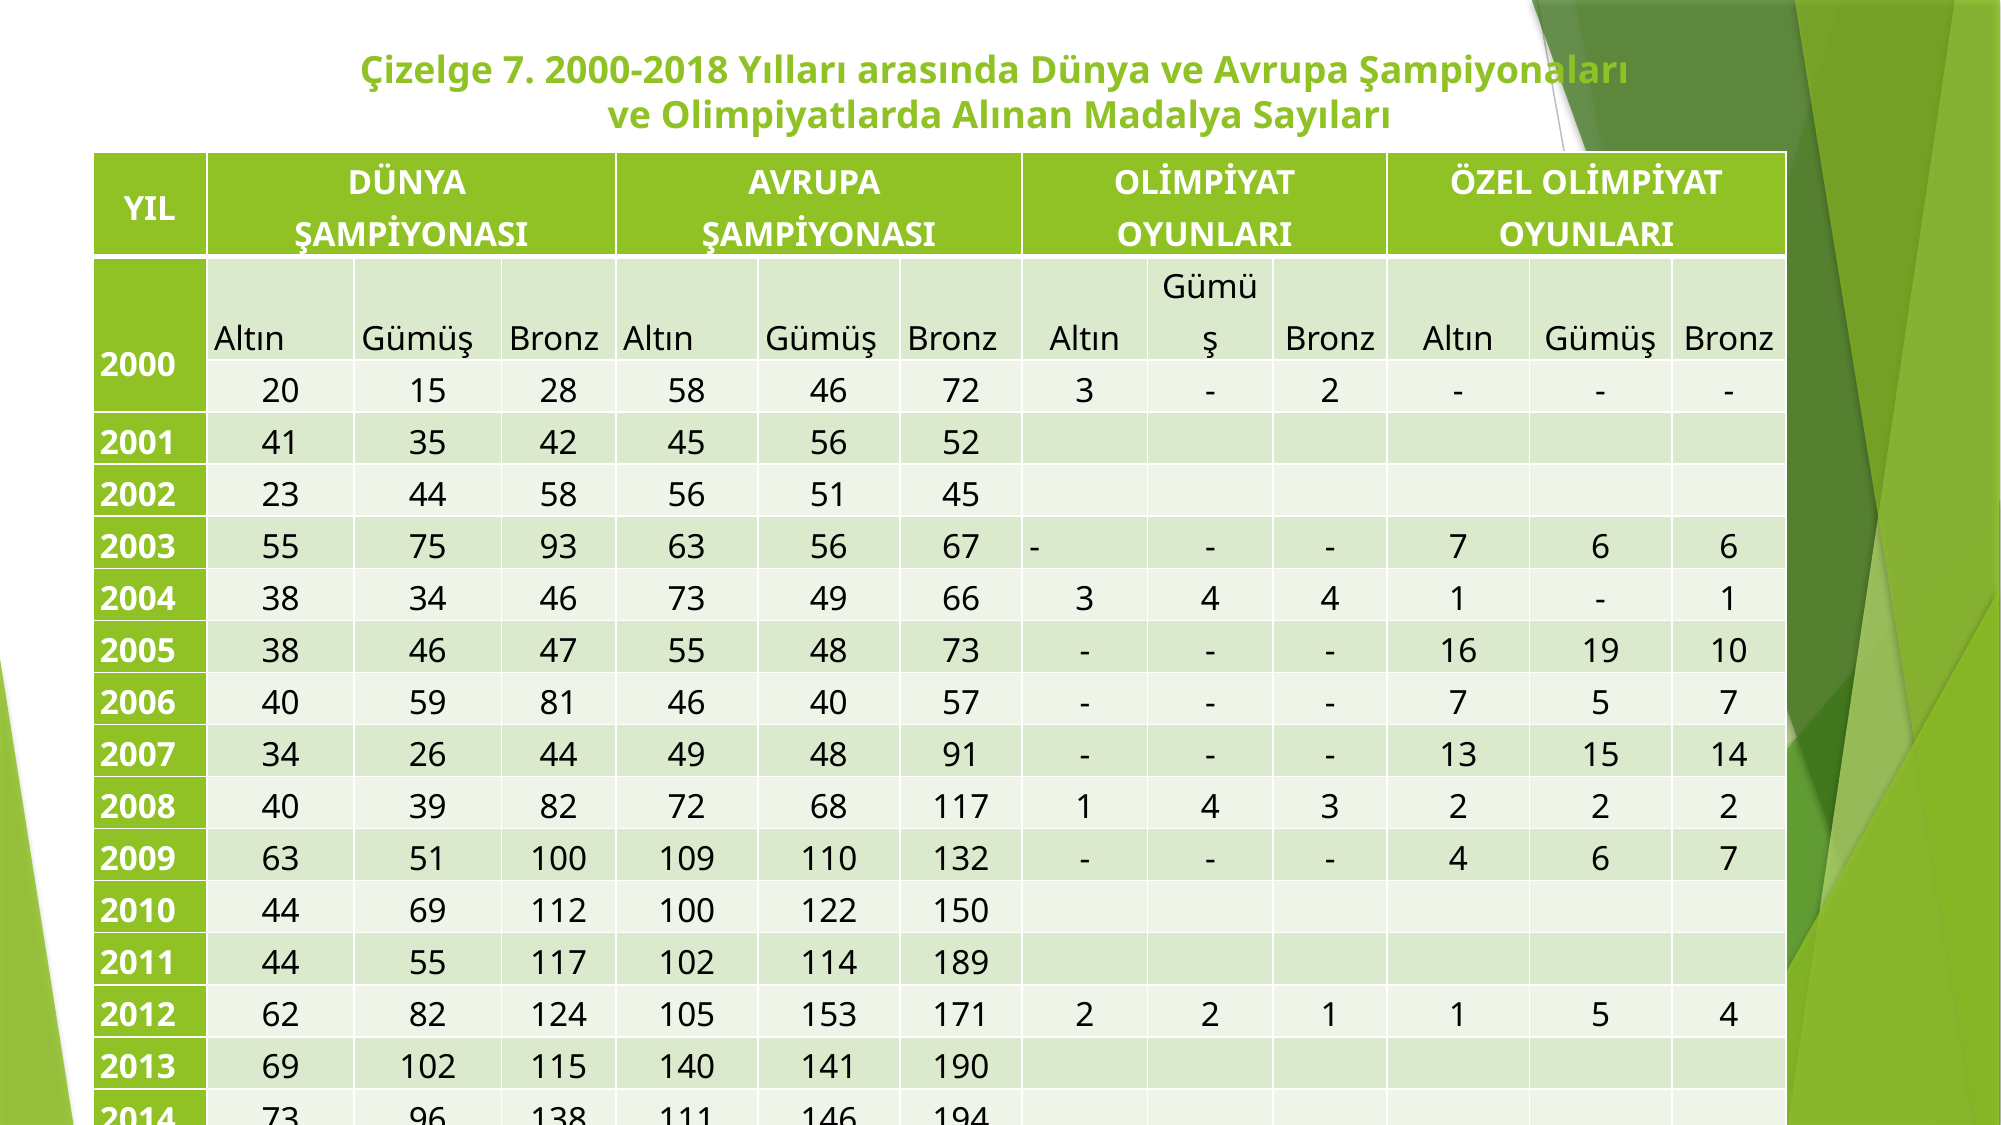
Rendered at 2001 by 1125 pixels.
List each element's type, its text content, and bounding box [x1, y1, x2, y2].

table_cell 5 [1530, 673, 1671, 724]
table_cell 47 [502, 621, 615, 672]
table_cell 81 [502, 673, 615, 724]
table_cell 73 [617, 569, 757, 620]
table_cell [1388, 881, 1529, 932]
table_cell 40 [759, 673, 899, 724]
table_cell 28 [502, 361, 615, 411]
table_cell 56 [759, 413, 899, 463]
table_cell 2 [1673, 777, 1785, 828]
table_cell [1673, 465, 1785, 515]
table_cell 4 [1274, 569, 1386, 620]
table_cell 91 [901, 725, 1021, 776]
table_cell [1148, 881, 1272, 932]
table_cell 194 [901, 1090, 1021, 1125]
table_cell 2014 [94, 1090, 206, 1125]
table_cell - [1023, 673, 1147, 724]
table_cell 46 [617, 673, 757, 724]
table_cell - [1274, 673, 1386, 724]
table_cell 69 [355, 881, 501, 932]
table_cell [1530, 881, 1671, 932]
table_cell - [1148, 725, 1272, 776]
table_cell 2009 [94, 829, 206, 880]
table_cell [1148, 465, 1272, 515]
table_cell 15 [355, 361, 501, 411]
table_header ÖZEL OLİMPİYAT OYUNLARI [1388, 153, 1785, 254]
table_cell 39 [355, 777, 501, 828]
table_cell 38 [208, 569, 353, 620]
table_cell [1023, 933, 1147, 984]
table_cell 14 [1673, 725, 1785, 776]
table_cell 6 [1530, 829, 1671, 880]
table_cell 140 [617, 1038, 757, 1088]
table_cell 2000 [94, 259, 206, 411]
table_cell 55 [355, 933, 501, 984]
table_cell 73 [208, 1090, 353, 1125]
table_cell [1388, 933, 1529, 984]
table_cell 2010 [94, 881, 206, 932]
table_cell 2001 [94, 413, 206, 463]
table_cell 44 [208, 881, 353, 932]
table_cell 69 [208, 1038, 353, 1088]
table_cell 51 [355, 829, 501, 880]
table_cell - [1274, 621, 1386, 672]
table_cell 55 [208, 517, 353, 568]
table_cell [1023, 413, 1147, 463]
table_cell 114 [759, 933, 899, 984]
table_cell Gümüş [1148, 259, 1272, 359]
table_cell Altın [1388, 259, 1529, 359]
table_cell 62 [208, 986, 353, 1036]
table_cell - [1148, 361, 1272, 411]
table_cell 46 [355, 621, 501, 672]
table_cell [1274, 881, 1386, 932]
table_cell 63 [617, 517, 757, 568]
table_cell 4 [1148, 569, 1272, 620]
table_cell 100 [502, 829, 615, 880]
table_cell [1673, 1090, 1785, 1125]
table_cell 56 [617, 465, 757, 515]
table_cell 68 [759, 777, 899, 828]
table_cell - [1274, 725, 1386, 776]
table_cell [1388, 413, 1529, 463]
table_cell Altın [208, 259, 353, 359]
table_cell 46 [759, 361, 899, 411]
table_cell 66 [901, 569, 1021, 620]
table_cell 67 [901, 517, 1021, 568]
table_cell 3 [1023, 569, 1147, 620]
table_cell 7 [1388, 517, 1529, 568]
table_cell 2012 [94, 986, 206, 1036]
table_cell 2 [1023, 986, 1147, 1036]
table_cell 72 [617, 777, 757, 828]
table_cell [1023, 1090, 1147, 1125]
table_cell 51 [759, 465, 899, 515]
table_cell 75 [355, 517, 501, 568]
table_cell - [1148, 829, 1272, 880]
table_cell - [1530, 361, 1671, 411]
table_cell 2 [1530, 777, 1671, 828]
table_cell [1673, 933, 1785, 984]
table_cell 20 [208, 361, 353, 411]
table_cell 1 [1388, 569, 1529, 620]
table_cell 5 [1530, 986, 1671, 1036]
table_cell 13 [1388, 725, 1529, 776]
table_cell 19 [1530, 621, 1671, 672]
table_cell 55 [617, 621, 757, 672]
table_cell 189 [901, 933, 1021, 984]
table_cell [1673, 881, 1785, 932]
table_cell 82 [502, 777, 615, 828]
table_cell 44 [355, 465, 501, 515]
table_cell 4 [1673, 986, 1785, 1036]
table_cell 110 [759, 829, 899, 880]
table_cell 1 [1023, 777, 1147, 828]
table_cell 2007 [94, 725, 206, 776]
table_cell 7 [1673, 673, 1785, 724]
table_cell 49 [617, 725, 757, 776]
table_cell 26 [355, 725, 501, 776]
table_cell Bronz [1274, 259, 1386, 359]
table_cell 48 [759, 621, 899, 672]
table_cell 59 [355, 673, 501, 724]
table_cell - [1148, 517, 1272, 568]
table_cell 2 [1274, 361, 1386, 411]
table_cell [1274, 465, 1386, 515]
table_cell Altın [617, 259, 757, 359]
table_cell Gümüş [759, 259, 899, 359]
table_cell 115 [502, 1038, 615, 1088]
table_cell 58 [502, 465, 615, 515]
table_cell 1 [1673, 569, 1785, 620]
table_cell 2004 [94, 569, 206, 620]
table_cell 2006 [94, 673, 206, 724]
table_cell 34 [208, 725, 353, 776]
table_cell 38 [208, 621, 353, 672]
table_cell 3 [1274, 777, 1386, 828]
table_cell 6 [1530, 517, 1671, 568]
table_cell Gümüş [355, 259, 501, 359]
table_cell 23 [208, 465, 353, 515]
table_cell [1148, 933, 1272, 984]
table_cell Bronz [901, 259, 1021, 359]
table_cell - [1530, 569, 1671, 620]
table_cell 117 [901, 777, 1021, 828]
table_cell [1530, 933, 1671, 984]
table_cell 44 [502, 725, 615, 776]
table_cell 102 [355, 1038, 501, 1088]
table_cell 34 [355, 569, 501, 620]
table_cell 35 [355, 413, 501, 463]
title Çizelge 7. 2000-2018 Yılları arasında Dünya ve Avrupa Şampiyonaları ve Olimpiyatlarda Alınan Madalya Sayıları [137, 38, 1863, 193]
table_cell 138 [502, 1090, 615, 1125]
table_cell 2008 [94, 777, 206, 828]
table_cell [1023, 465, 1147, 515]
table_cell [1023, 1038, 1147, 1088]
table_cell 146 [759, 1090, 899, 1125]
table_cell Gümüş [1530, 259, 1671, 359]
table_cell [1530, 465, 1671, 515]
table_cell [1148, 413, 1272, 463]
table_cell 46 [502, 569, 615, 620]
table_cell 15 [1530, 725, 1671, 776]
table_header DÜNYA ŞAMPİYONASI [208, 153, 615, 254]
table_cell 49 [759, 569, 899, 620]
table_cell 190 [901, 1038, 1021, 1088]
table_cell 105 [617, 986, 757, 1036]
table_cell 109 [617, 829, 757, 880]
table_cell 150 [901, 881, 1021, 932]
table_cell 40 [208, 673, 353, 724]
table_cell 1 [1388, 986, 1529, 1036]
table_cell 82 [355, 986, 501, 1036]
table_cell 63 [208, 829, 353, 880]
table_cell - [1148, 673, 1272, 724]
table_cell 112 [502, 881, 615, 932]
table_cell 122 [759, 881, 899, 932]
table_cell 124 [502, 986, 615, 1036]
table_cell 2005 [94, 621, 206, 672]
table_cell 2002 [94, 465, 206, 515]
table_cell 52 [901, 413, 1021, 463]
table_cell 3 [1023, 361, 1147, 411]
table_cell Bronz [502, 259, 615, 359]
table_cell 2 [1388, 777, 1529, 828]
table_cell 96 [355, 1090, 501, 1125]
table_cell - [1023, 829, 1147, 880]
table_cell 93 [502, 517, 615, 568]
table_cell [1673, 413, 1785, 463]
table_header OLİMPİYAT OYUNLARI [1023, 153, 1386, 254]
table_cell 4 [1148, 777, 1272, 828]
table_cell 7 [1673, 829, 1785, 880]
table_cell - [1023, 725, 1147, 776]
table_cell [1274, 1038, 1386, 1088]
table_cell 2011 [94, 933, 206, 984]
table_cell [1530, 413, 1671, 463]
table_cell 100 [617, 881, 757, 932]
table_cell 132 [901, 829, 1021, 880]
table_cell [1148, 1038, 1272, 1088]
table_cell - [1023, 621, 1147, 672]
table_cell 48 [759, 725, 899, 776]
table_cell 6 [1673, 517, 1785, 568]
table_cell 72 [901, 361, 1021, 411]
table_cell [1388, 465, 1529, 515]
table_cell 4 [1388, 829, 1529, 880]
table_header AVRUPA ŞAMPİYONASI [617, 153, 1021, 254]
table_cell 57 [901, 673, 1021, 724]
table_cell [1148, 1090, 1272, 1125]
table_cell 153 [759, 986, 899, 1036]
table_cell 45 [617, 413, 757, 463]
table_cell 58 [617, 361, 757, 411]
table_cell 56 [759, 517, 899, 568]
table_cell 73 [901, 621, 1021, 672]
table_cell [1274, 413, 1386, 463]
table_cell [1023, 881, 1147, 932]
table_cell [1388, 1038, 1529, 1088]
table_cell 2 [1148, 986, 1272, 1036]
table_cell 16 [1388, 621, 1529, 672]
table_cell 117 [502, 933, 615, 984]
table_cell 102 [617, 933, 757, 984]
table_cell - [1023, 517, 1147, 568]
table_cell [1274, 1090, 1386, 1125]
table_cell 141 [759, 1038, 899, 1088]
table_cell - [1274, 829, 1386, 880]
table_cell [1530, 1090, 1671, 1125]
table_cell 2013 [94, 1038, 206, 1088]
table_cell 1 [1274, 986, 1386, 1036]
table_header YIL [94, 153, 206, 254]
table_cell - [1673, 361, 1785, 411]
table_cell 111 [617, 1090, 757, 1125]
table_cell 10 [1673, 621, 1785, 672]
table_cell 41 [208, 413, 353, 463]
table_cell 7 [1388, 673, 1529, 724]
table_cell [1274, 933, 1386, 984]
table_cell 45 [901, 465, 1021, 515]
table_cell 42 [502, 413, 615, 463]
table_cell 40 [208, 777, 353, 828]
table_cell Bronz [1673, 259, 1785, 359]
table_cell 2003 [94, 517, 206, 568]
table_cell Altın [1023, 259, 1147, 359]
table_cell - [1148, 621, 1272, 672]
table_cell - [1388, 361, 1529, 411]
table_cell 171 [901, 986, 1021, 1036]
table_cell [1388, 1090, 1529, 1125]
table_cell 44 [208, 933, 353, 984]
table_cell [1530, 1038, 1671, 1088]
table_cell [1673, 1038, 1785, 1088]
table_cell - [1274, 517, 1386, 568]
